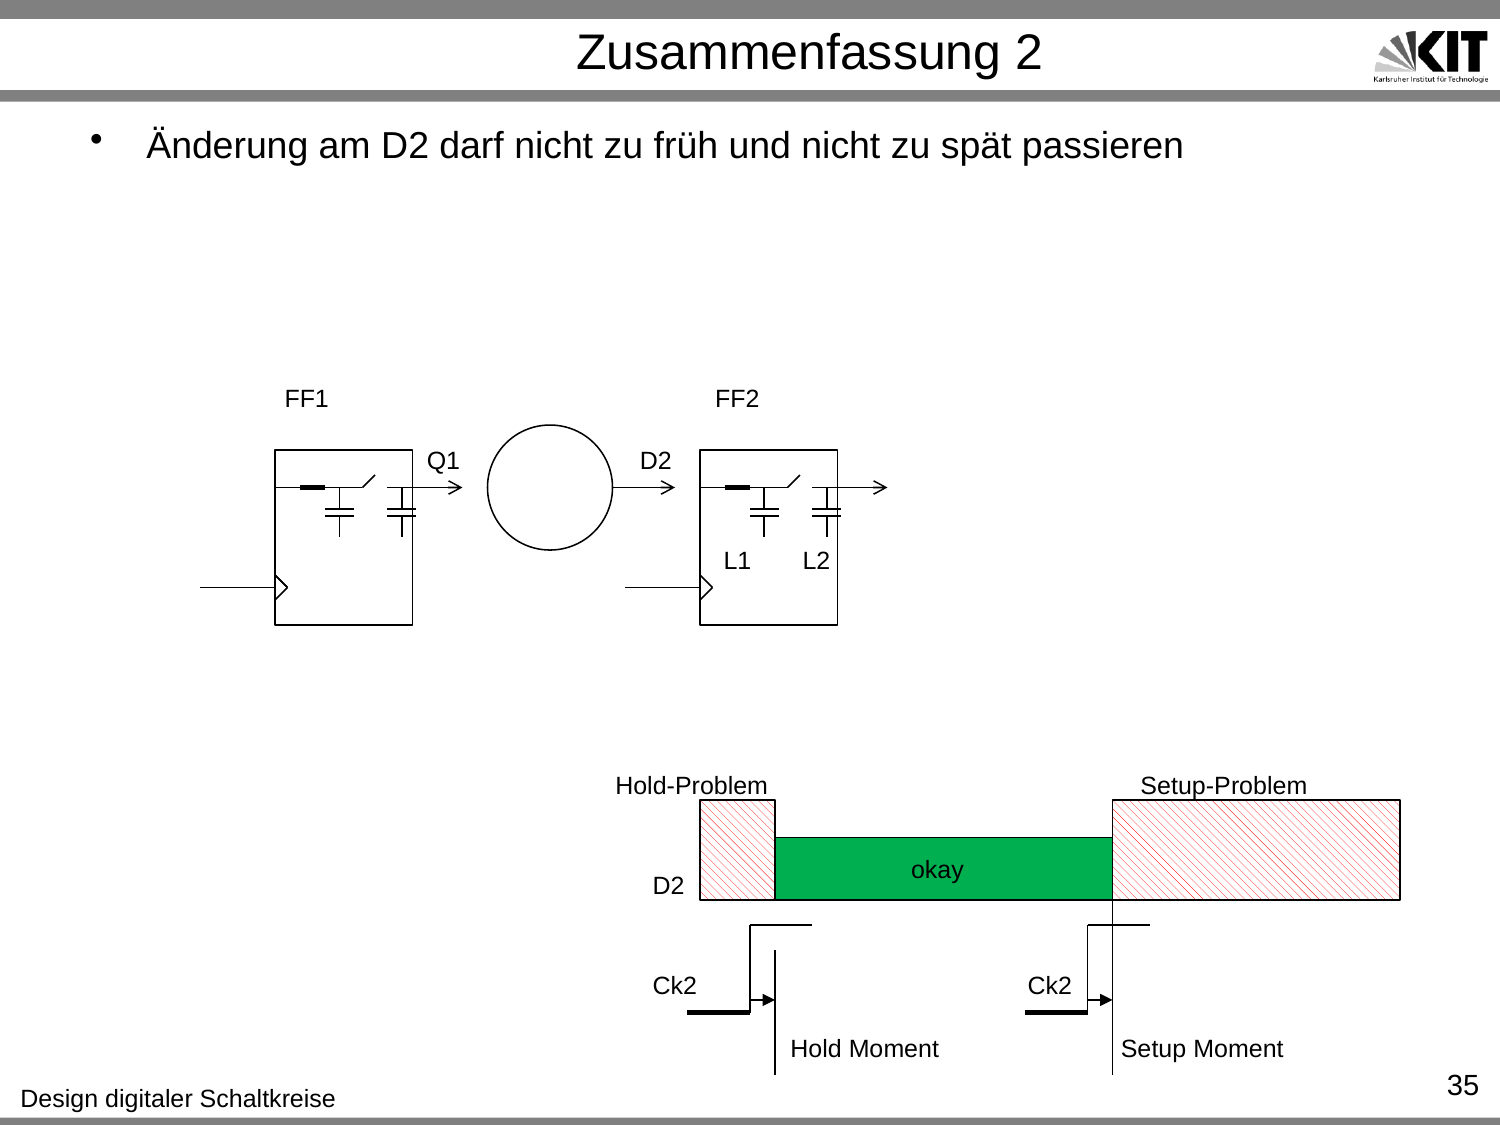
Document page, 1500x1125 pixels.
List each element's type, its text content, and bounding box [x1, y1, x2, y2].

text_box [749, 487, 779, 538]
title Zusammenfassung 2 [194, 21, 1425, 79]
text_box FF1 [269, 375, 344, 420]
slide_number 35 [1364, 1058, 1495, 1094]
text_box Ck2 [1012, 962, 1083, 1008]
text_box Hold Moment [779, 1025, 955, 1070]
text_box D2 [625, 437, 687, 483]
text_box [699, 808, 775, 900]
text_box Q1 [412, 437, 476, 483]
text_box Ck2 [637, 962, 713, 1008]
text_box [387, 487, 417, 538]
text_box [787, 474, 801, 488]
text_box FF2 [700, 375, 775, 420]
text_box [362, 474, 376, 488]
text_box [699, 587, 713, 601]
text_box [1112, 800, 1400, 900]
text_box Hold-Problem [600, 762, 784, 808]
text_box [487, 425, 613, 551]
text_box Setup Moment [1116, 1025, 1299, 1070]
text_box [699, 450, 838, 625]
text_box L1 [708, 537, 767, 583]
text_box [274, 450, 413, 625]
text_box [274, 574, 288, 587]
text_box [812, 487, 842, 538]
picture [1374, 31, 1488, 83]
list Änderung am D2 darf nicht zu früh und nicht zu spät passieren [75, 113, 1425, 300]
text_box L2 [787, 537, 846, 583]
text_box okay [775, 837, 1112, 900]
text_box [324, 487, 354, 538]
text_box D2 [637, 862, 700, 908]
text_box Setup-Problem [1125, 762, 1323, 808]
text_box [274, 587, 288, 601]
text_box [699, 574, 713, 587]
